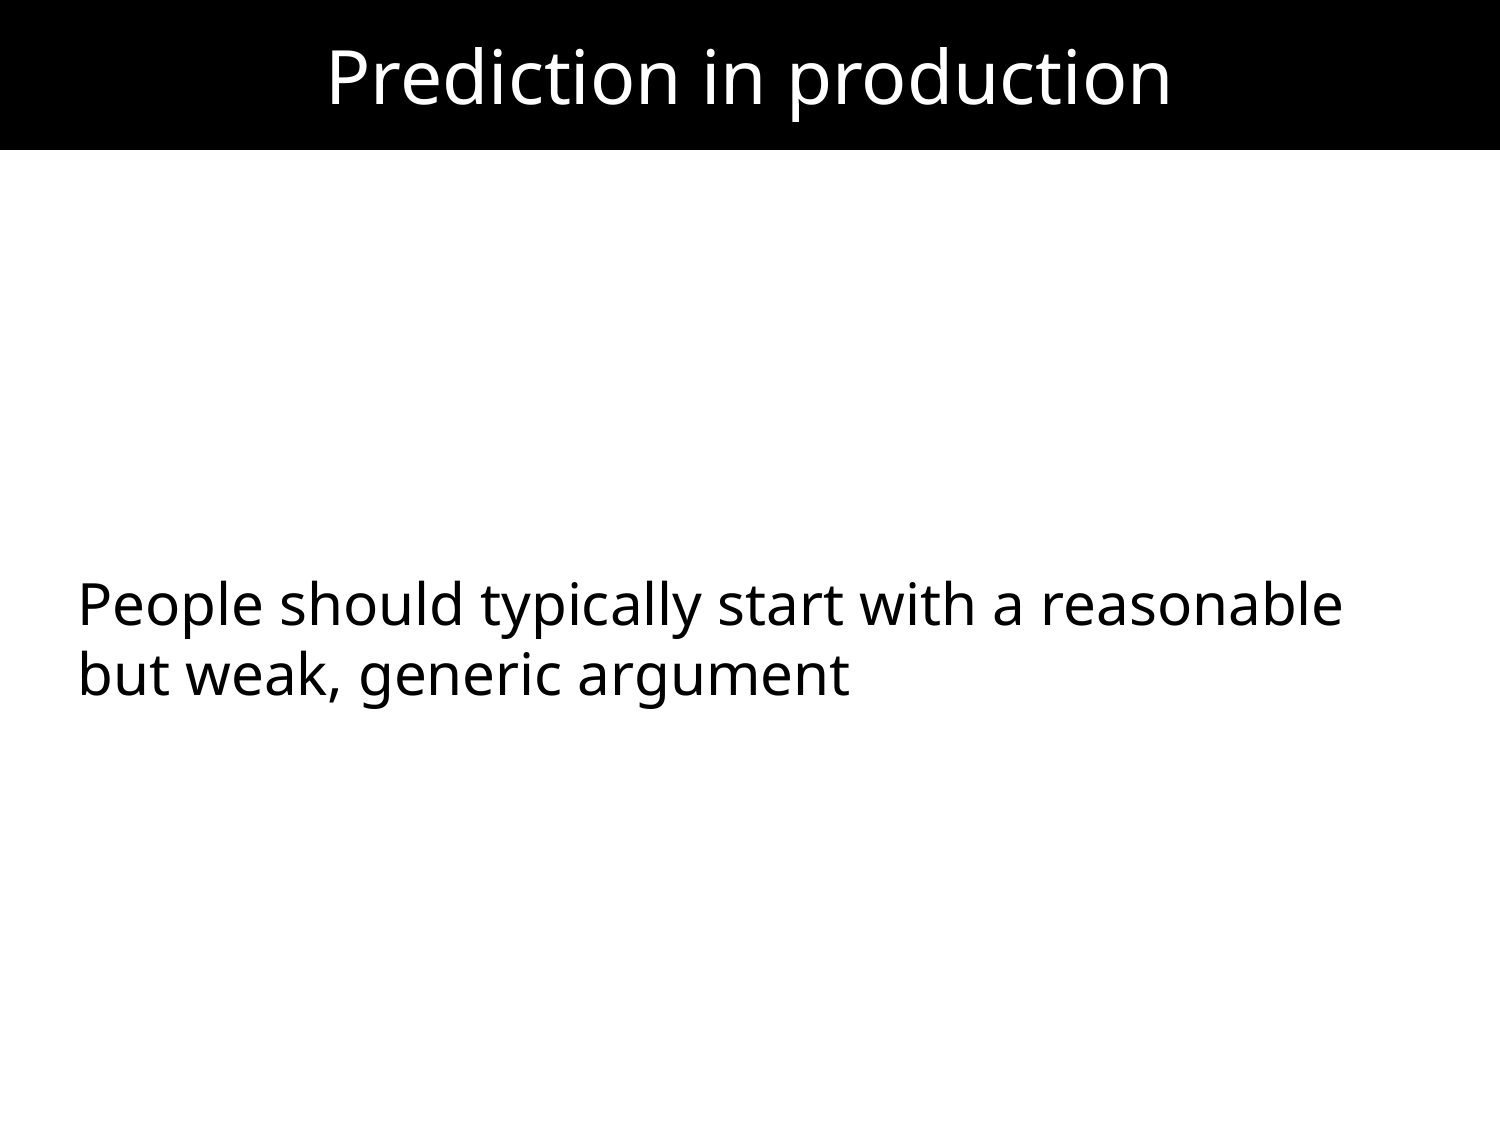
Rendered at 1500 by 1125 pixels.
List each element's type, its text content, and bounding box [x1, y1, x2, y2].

text_box Prediction in production [0, 0, 1500, 150]
list People should typically start with a reasonable but weak, generic argument [62, 150, 1438, 1125]
